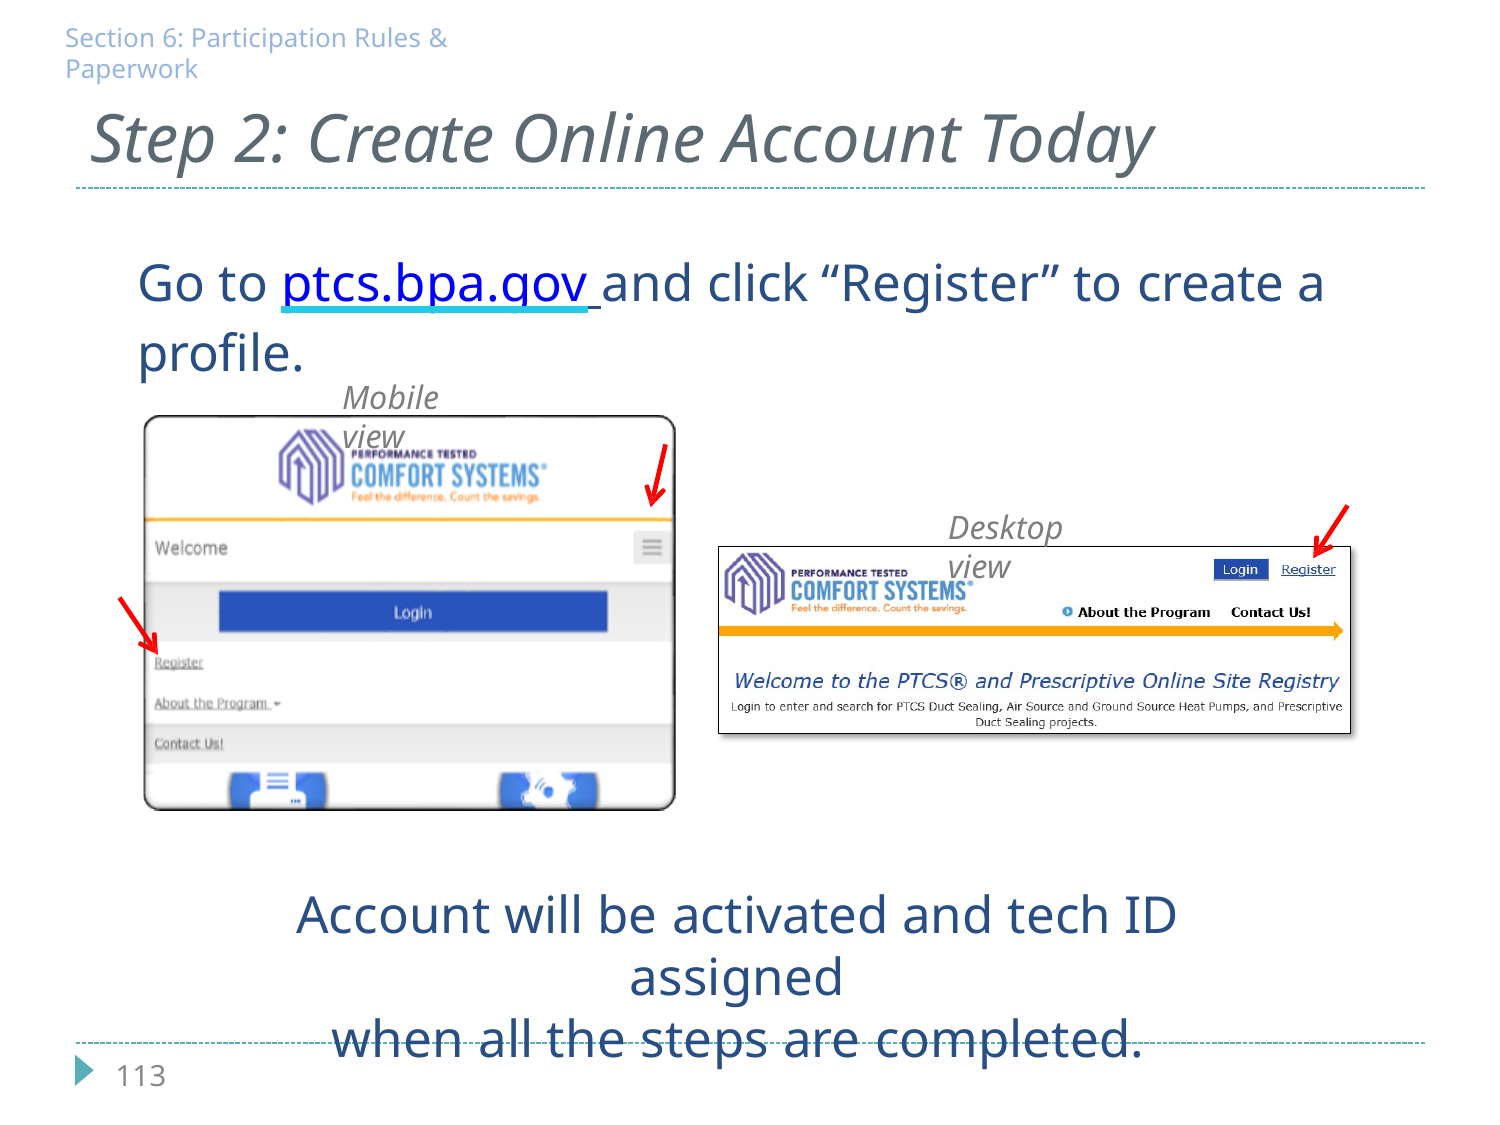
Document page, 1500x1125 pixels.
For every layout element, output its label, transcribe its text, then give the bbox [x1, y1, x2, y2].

text_box Mobile view [339, 374, 491, 455]
text_box 113 [109, 1053, 169, 1097]
text_box Desktop view [945, 504, 1117, 585]
text_box Section 6: Participation Rules & Paperwork [62, 18, 576, 84]
text_box [715, 543, 1362, 745]
text_box [143, 415, 676, 811]
text_box Go to ptcs.bpa.gov and click “Register” to create a profile. [135, 247, 1367, 382]
text_box [718, 546, 1351, 734]
text_box Account will be activated and tech ID assigned when all the steps are completed. [244, 880, 1231, 1068]
text_box [117, 596, 158, 655]
title Step 2: Create Online Account Today [87, 93, 1266, 284]
text_box [1313, 504, 1350, 559]
text_box [644, 443, 668, 508]
